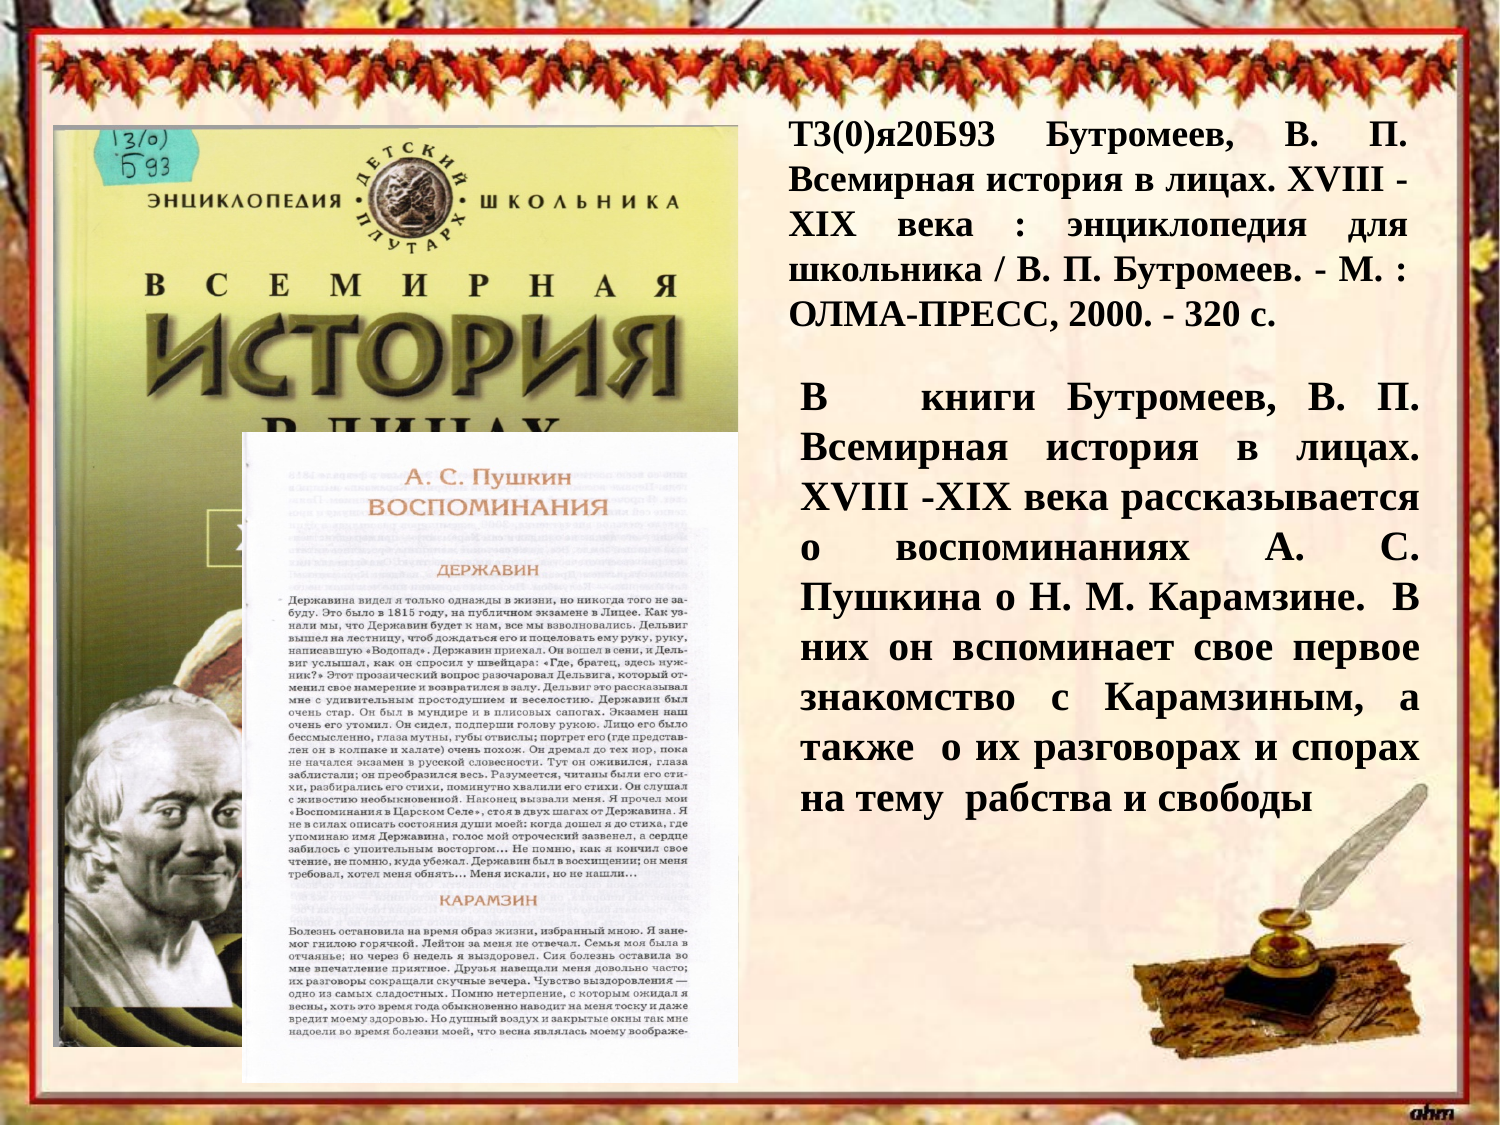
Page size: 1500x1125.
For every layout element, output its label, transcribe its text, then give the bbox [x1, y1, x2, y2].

text_box Т3(0)я20Б93 Бутромеев, В. П. Всемирная история в лицах. ХVIII -XIX века : энциклопедия для школьника / В. П. Бутромеев. - М. : ОЛМА-ПРЕСС, 2000. - 320 с. [773, 101, 1424, 342]
text_box В книги Бутромеев, В. П. Всемирная история в лицах. XVIII -XIX века рассказывается о воспоминаниях А. С. Пушкина о Н. М. Карамзине. В них он вспоминает свое первое знакомство с Карамзиным, а также о их разговорах и спорах на тему рабства и свободы [785, 361, 1436, 827]
picture [0, 0, 1500, 1125]
